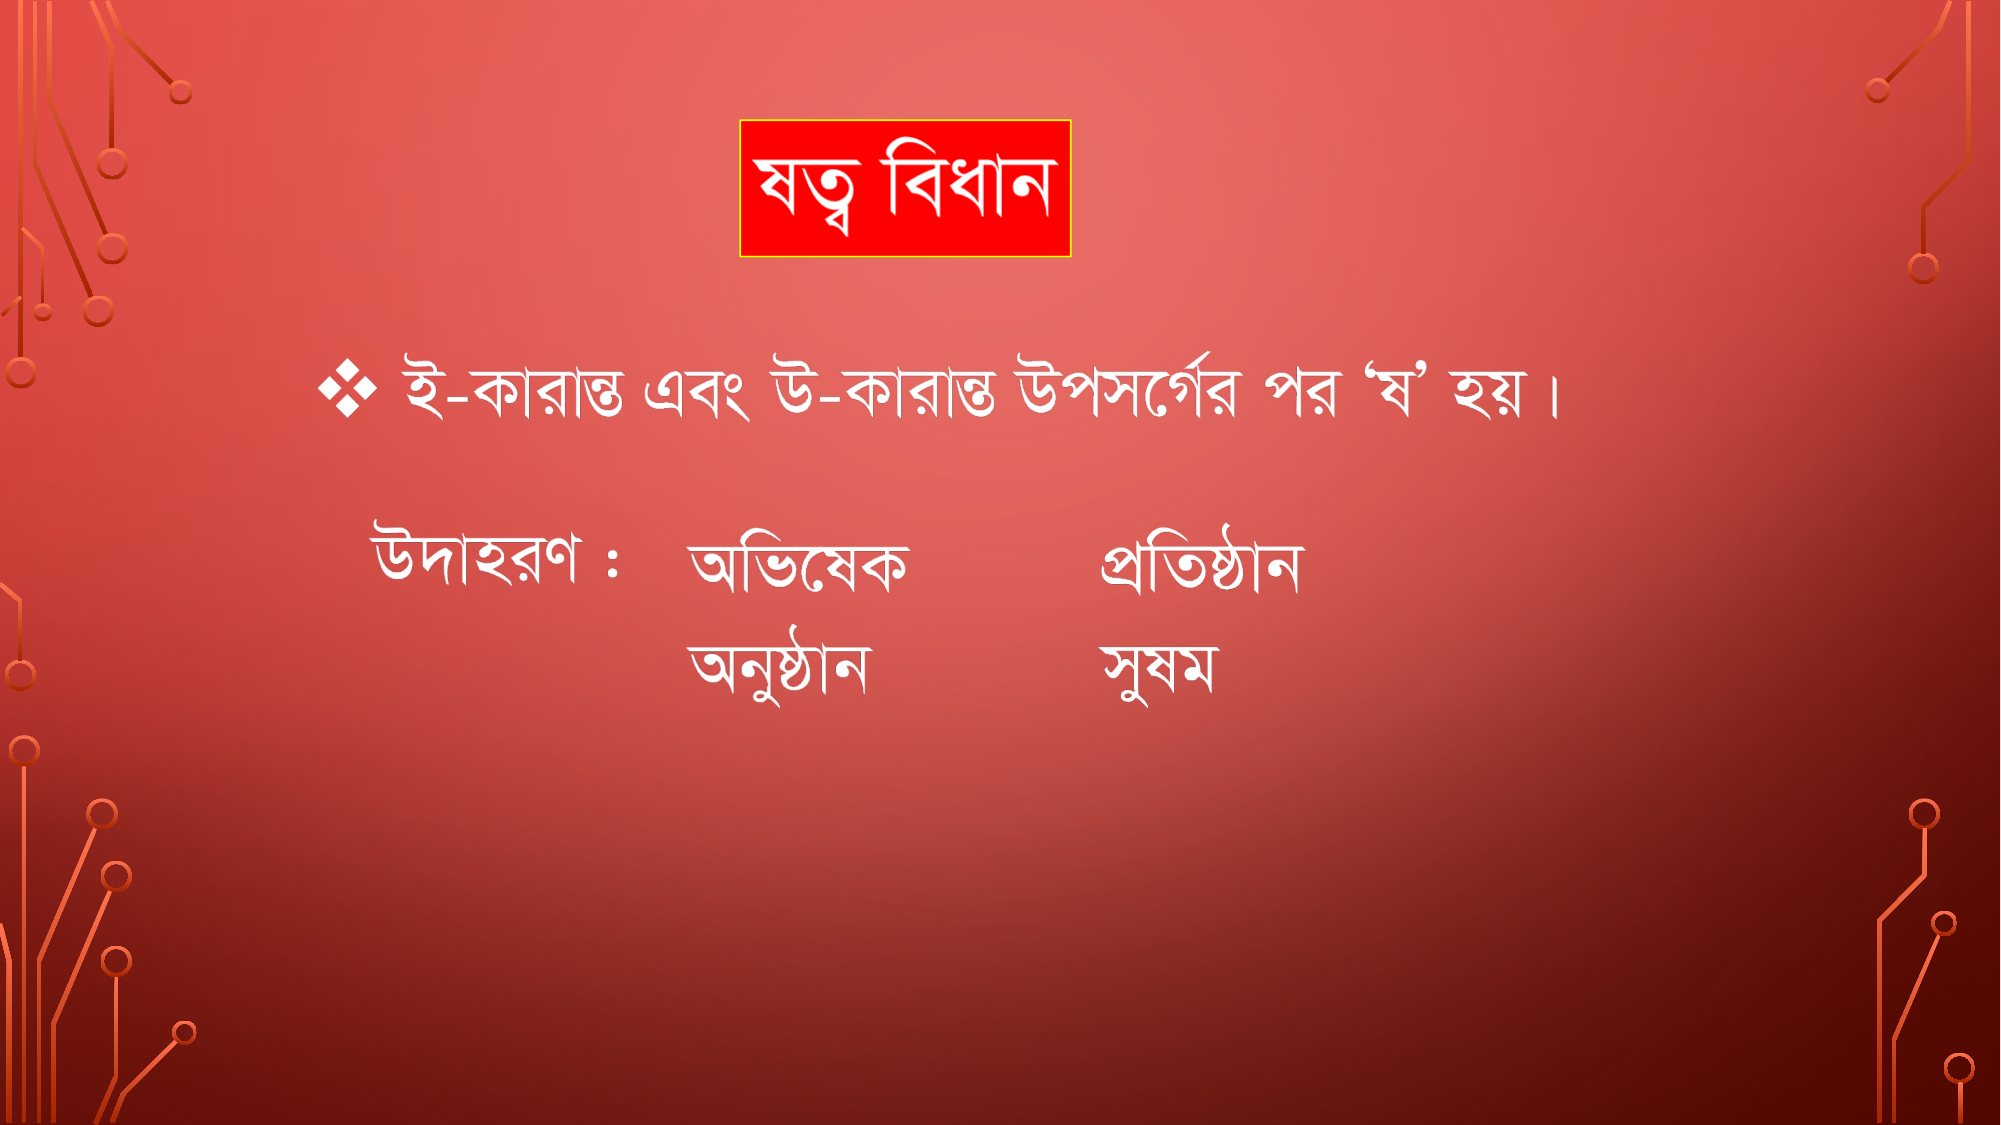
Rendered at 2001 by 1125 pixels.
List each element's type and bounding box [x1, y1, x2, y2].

picture [263, 319, 1615, 772]
picture [695, 97, 1115, 309]
